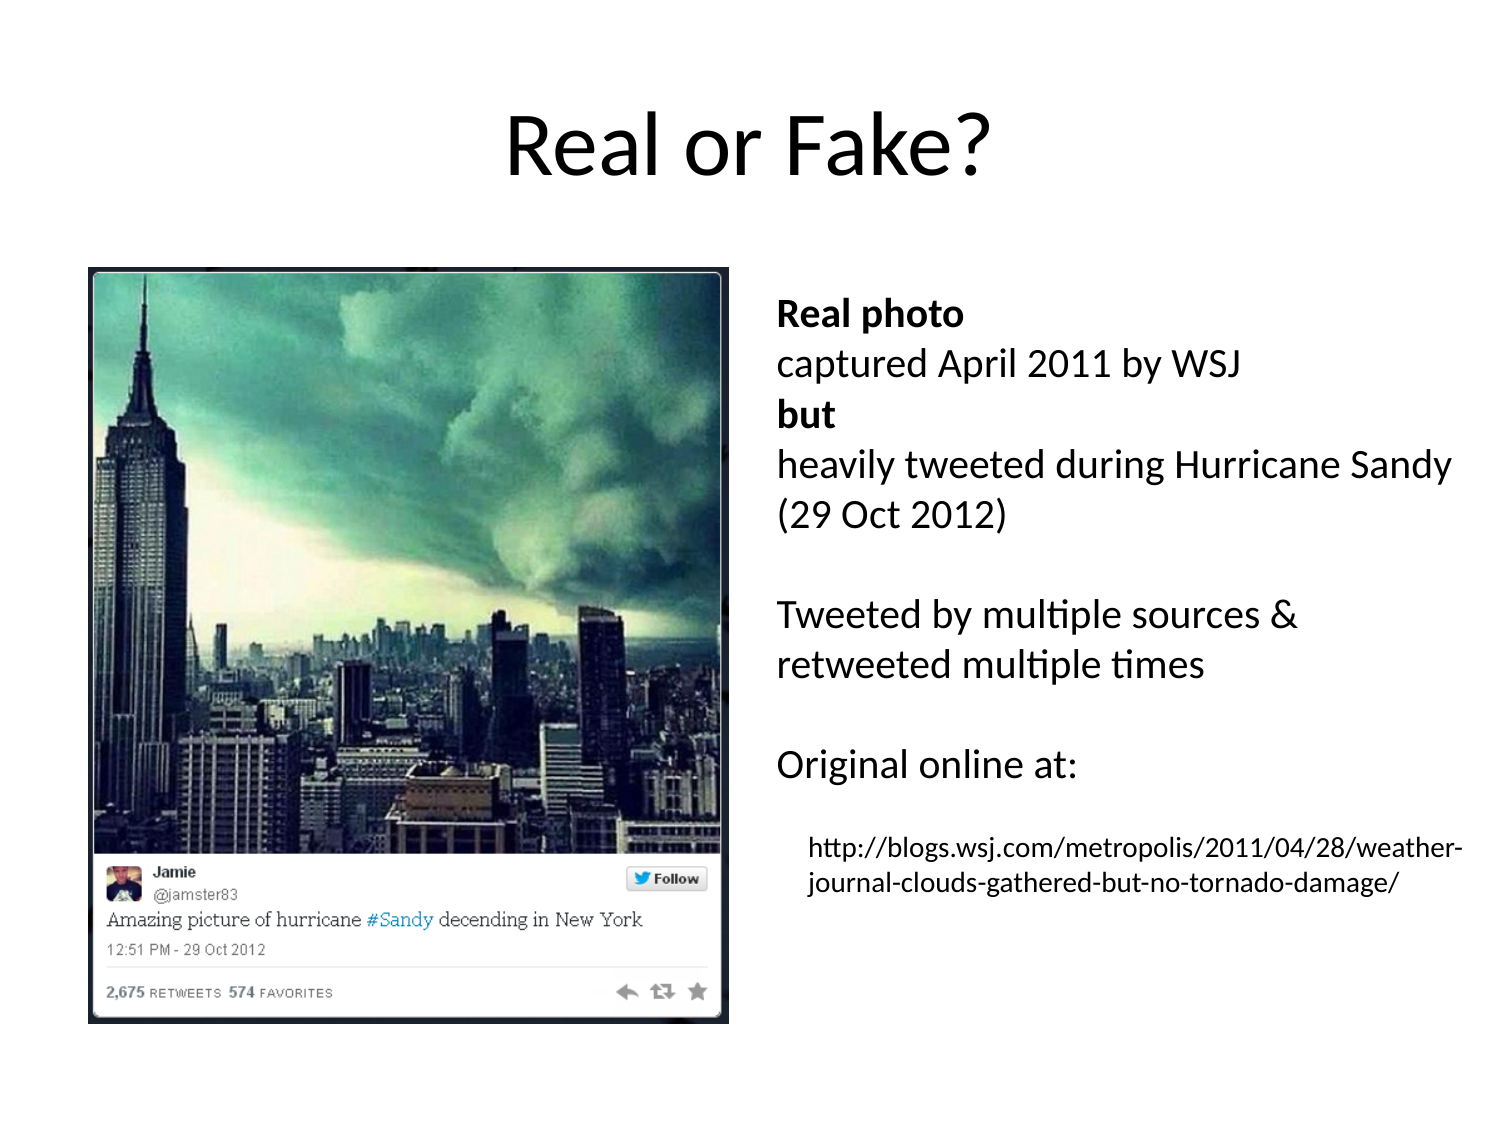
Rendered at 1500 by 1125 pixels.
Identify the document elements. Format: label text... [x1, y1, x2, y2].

picture [88, 266, 729, 1024]
text_box http://blogs.wsj.com/metropolis/2011/04/28/weather-journal-clouds-gathered-but-no-tornado-damage/ [793, 820, 1500, 906]
text_box Real photo captured April 2011 by WSJ but heavily tweeted during Hurricane Sandy (29 Oct 2012) Tweeted by multiple sources & retweeted multiple times Original online at: [761, 278, 1471, 994]
title Real or Fake? [75, 45, 1425, 233]
